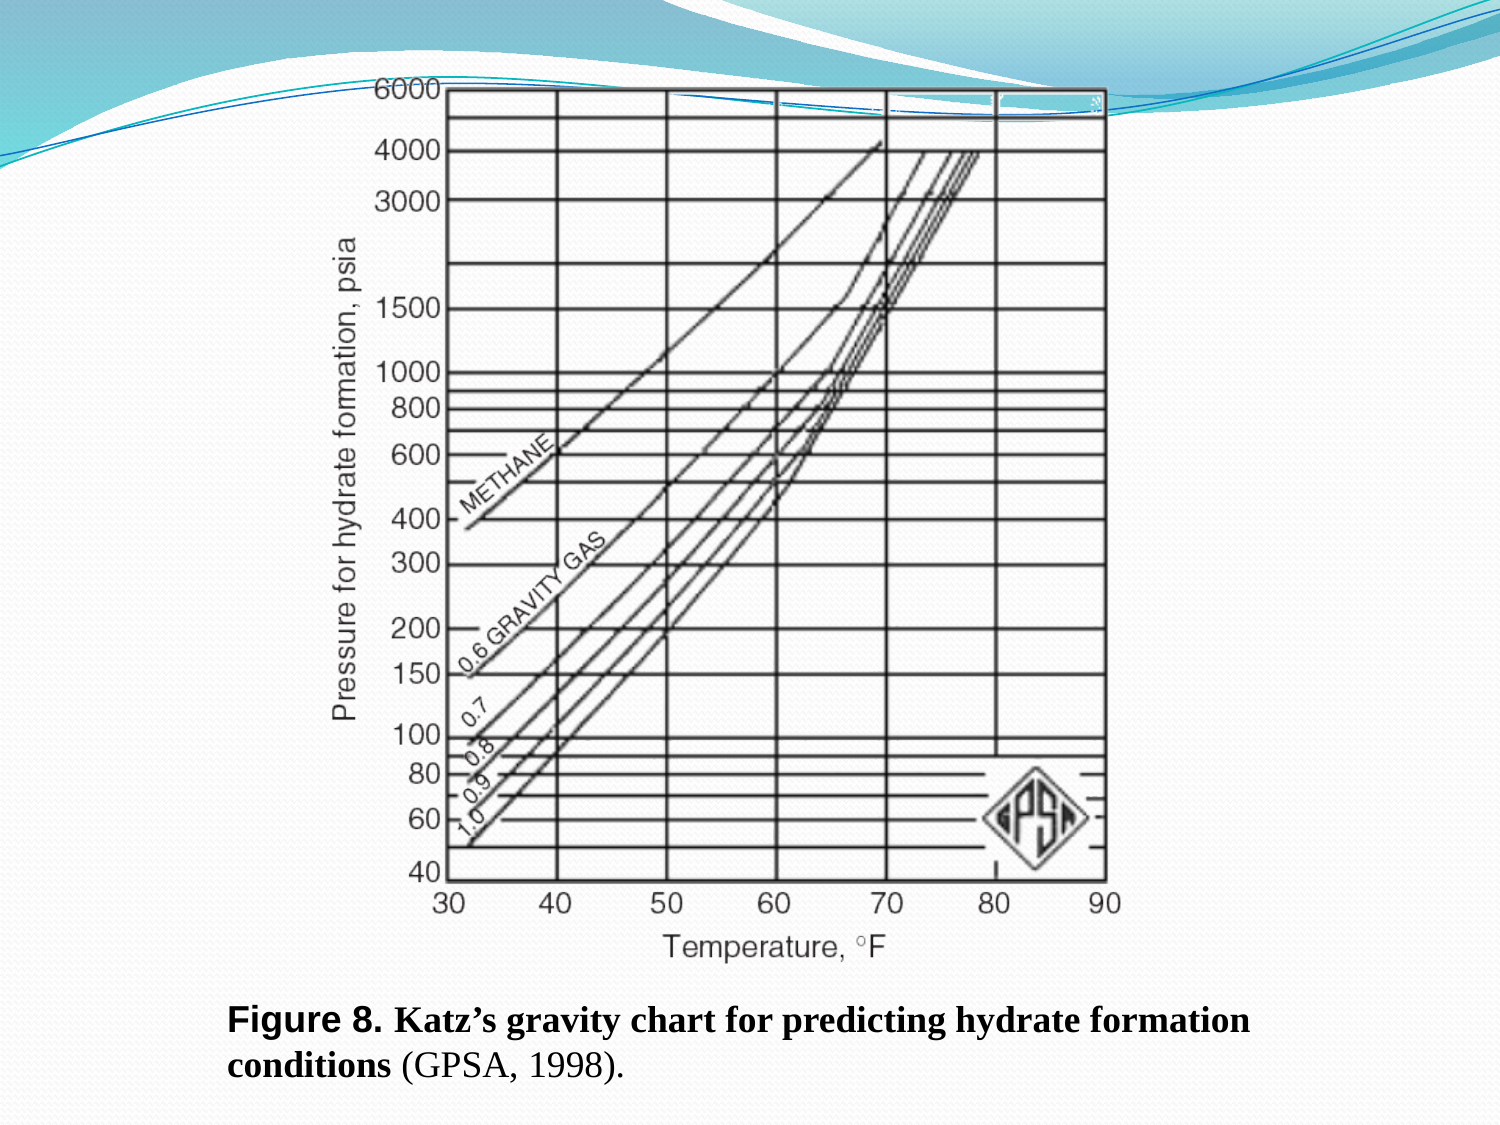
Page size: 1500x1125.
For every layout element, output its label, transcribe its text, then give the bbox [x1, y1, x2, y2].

picture [312, 59, 1135, 976]
text_box Figure 8. Katz’s gravity chart for predicting hydrate formation conditions (GPSA, 1998). [212, 987, 1400, 1093]
